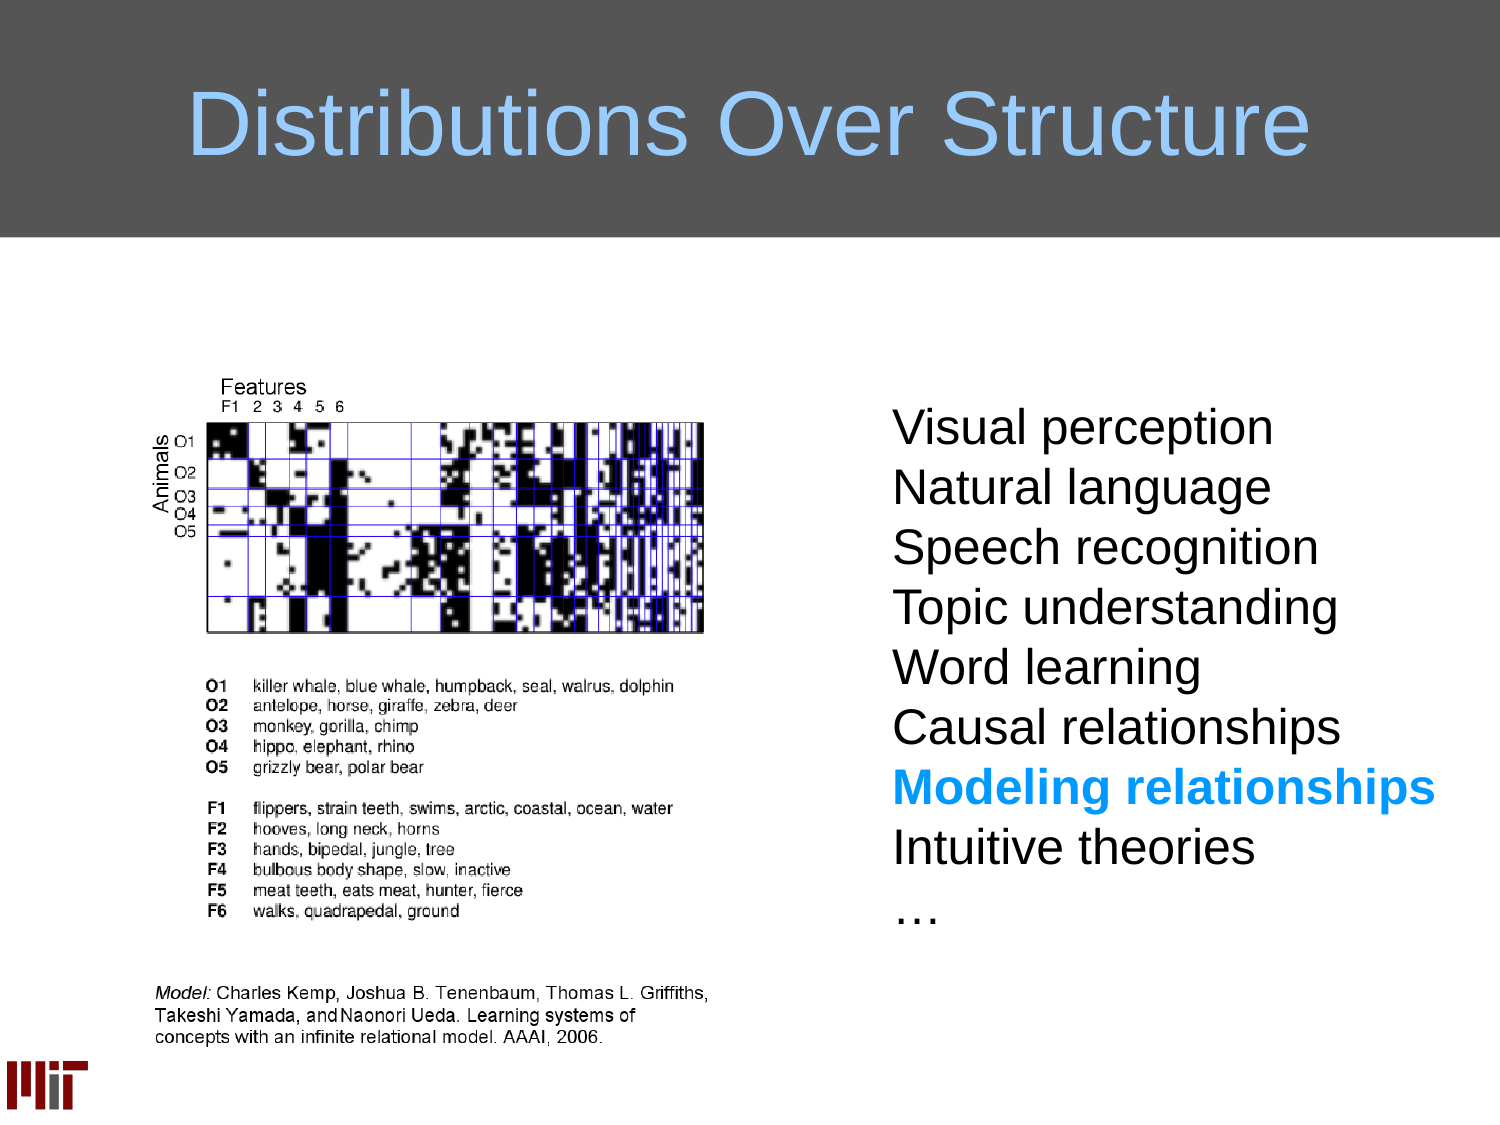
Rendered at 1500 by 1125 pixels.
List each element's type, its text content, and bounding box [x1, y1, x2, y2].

picture [142, 362, 726, 1063]
text_box Visual perception Natural language Speech recognition Topic understanding Word learning Causal relationships Modeling relationships Intuitive theories … [877, 387, 1452, 943]
title Distributions Over Structure [74, 24, 1426, 213]
picture [7, 1045, 88, 1125]
